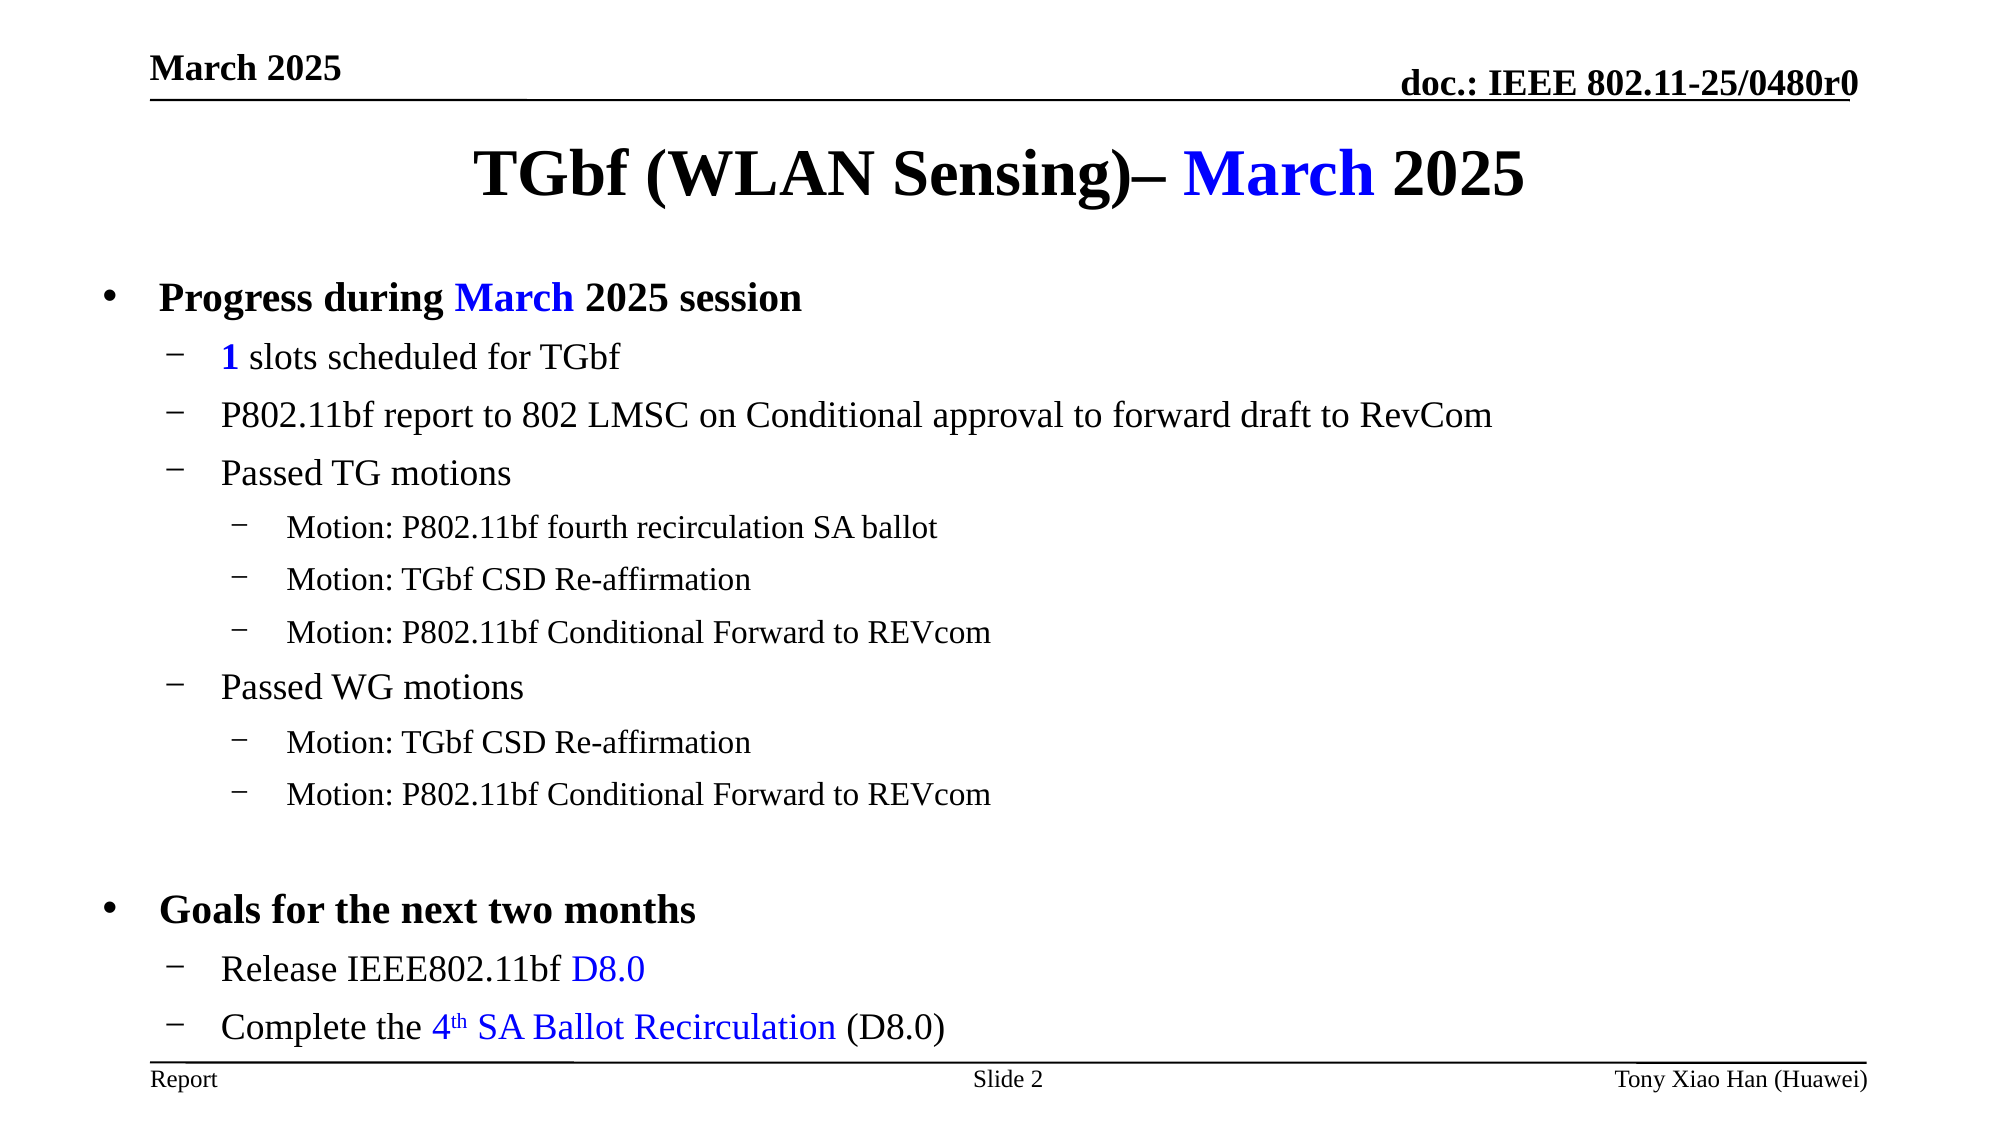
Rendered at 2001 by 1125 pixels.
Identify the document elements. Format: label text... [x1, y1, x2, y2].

list Progress during March 2025 session 1 slots scheduled for TGbf P802.11bf report to 802 LMSC on Conditional approval to forward draft to RevCom Passed TG motions Motion: P802.11bf fourth recirculation SA ballot Motion: TGbf CSD Re-affirmation Motion: P802.11bf Conditional Forward to REVcom Passed WG motions Motion: TGbf CSD Re-affirmation Motion: P802.11bf Conditional Forward to REVcom Goals for the next two months Release IEEE802.11bf D8.0 Complete the 4th SA Ballot Recirculation (D8.0) [87, 262, 1850, 1038]
slide_number Slide 2 [950, 1061, 1067, 1123]
title TGbf (WLAN Sensing)– March 2025 [149, 112, 1850, 226]
footer Tony Xiao Han (Huawei) [1171, 1061, 1869, 1093]
